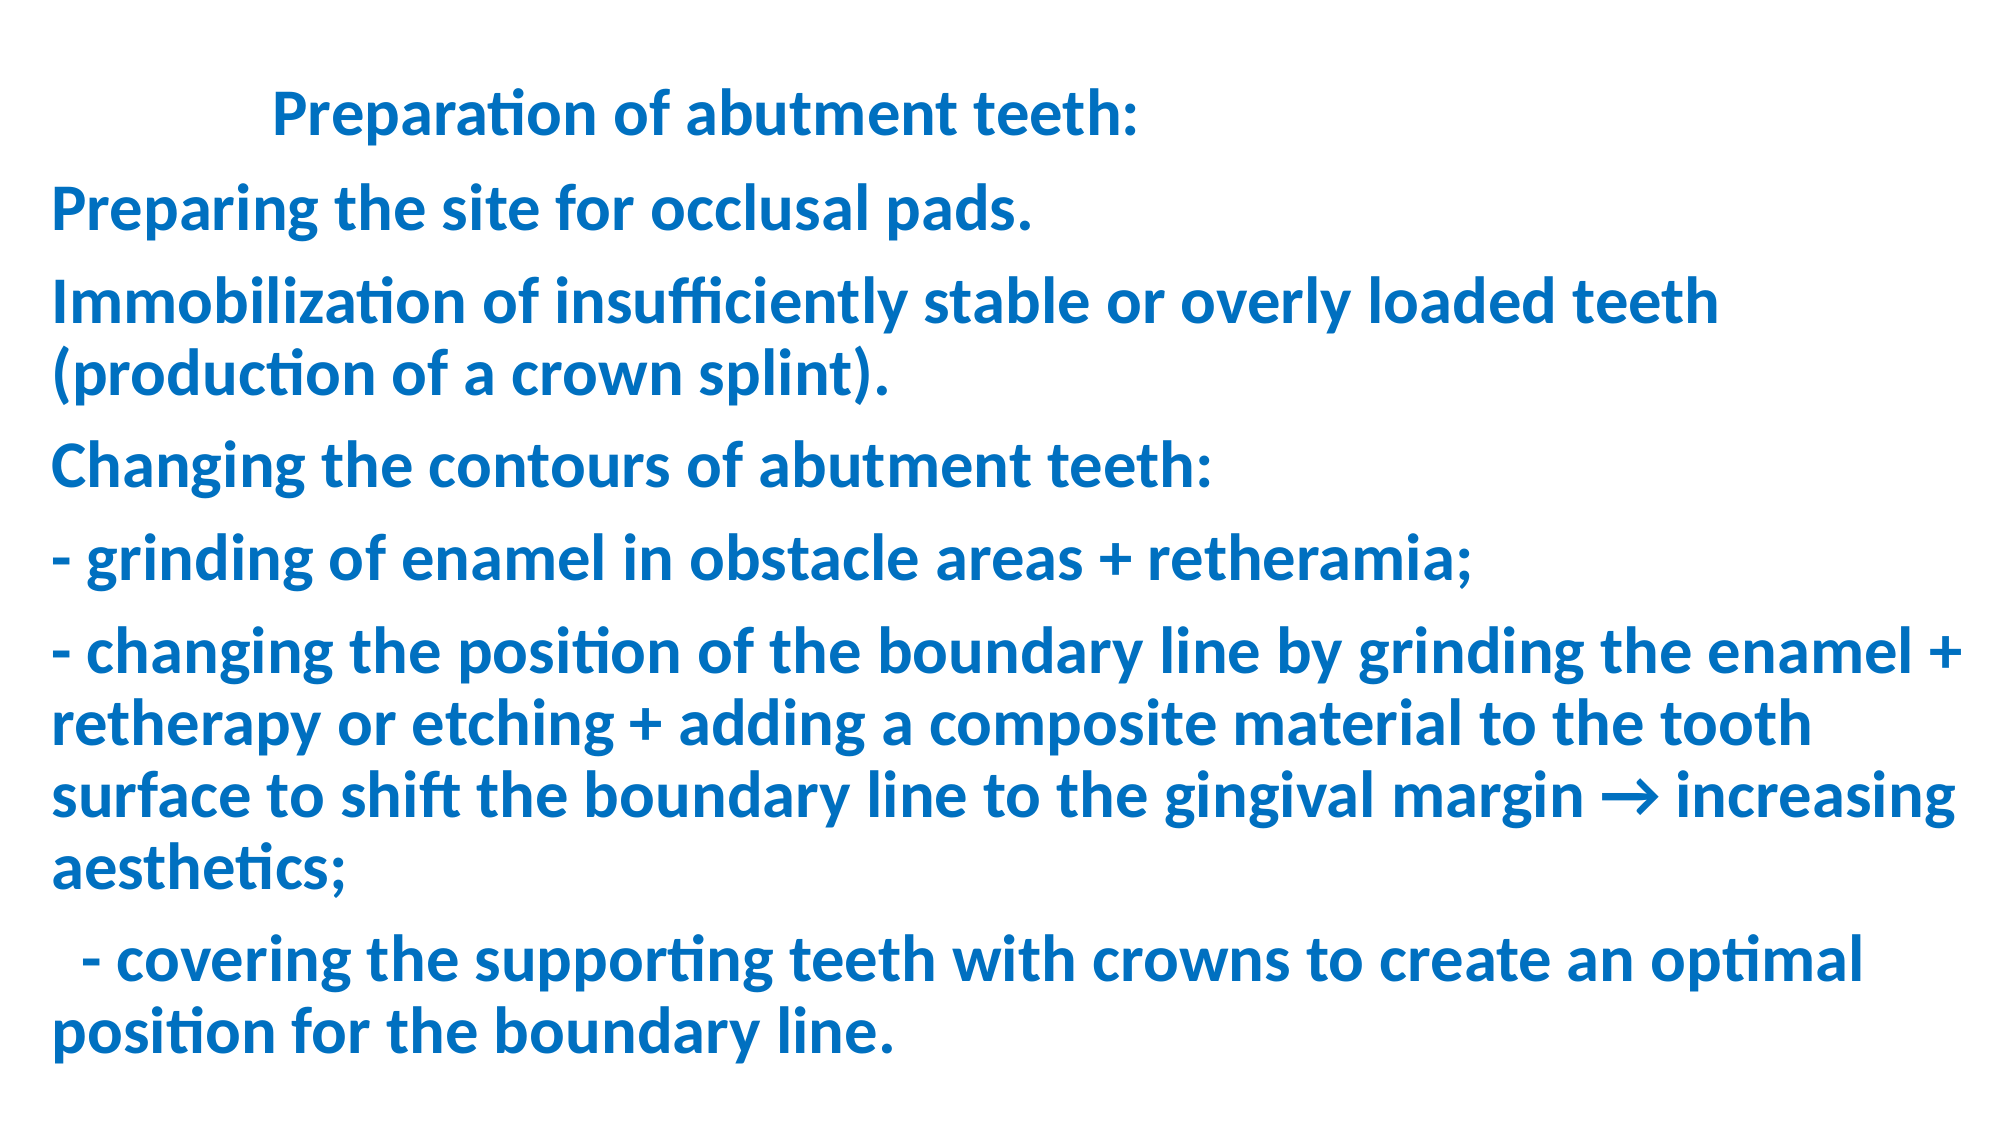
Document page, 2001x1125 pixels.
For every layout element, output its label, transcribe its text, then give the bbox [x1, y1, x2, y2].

list Preparation of abutment teeth: Preparing the site for occlusal pads. Immobilization of insufficiently stable or overly loaded teeth (production of a crown splint). Changing the contours of abutment teeth: - grinding of enamel in obstacle areas + retheramia; - changing the position of the boundary line by grinding the enamel + retherapy or etching + adding a composite material to the tooth surface to shift the boundary line to the gingival margin → increasing aesthetics; - covering the supporting teeth with crowns to create an optimal position for the boundary line. [36, 63, 2000, 1125]
